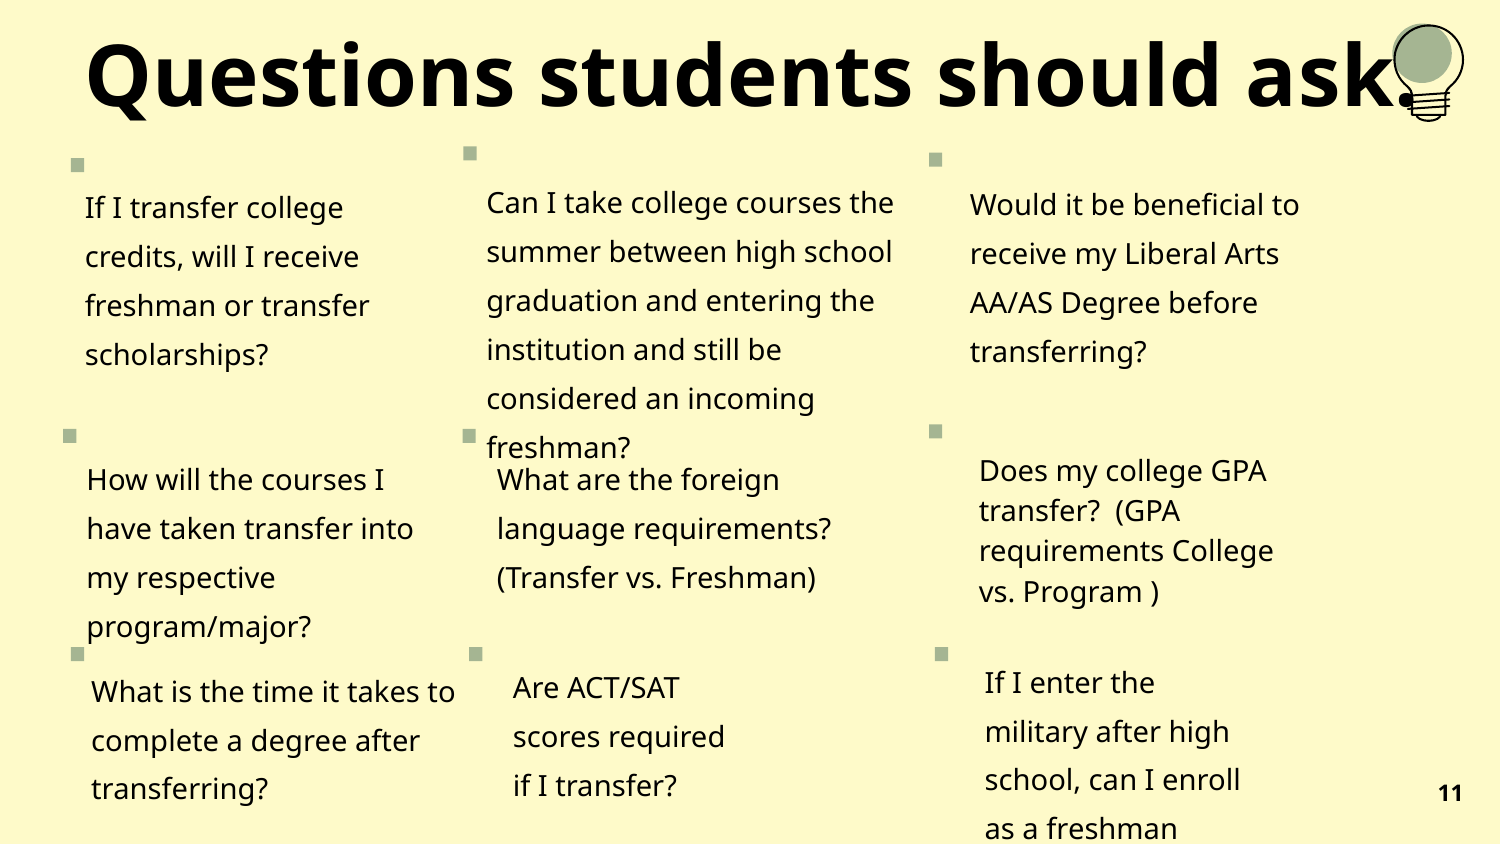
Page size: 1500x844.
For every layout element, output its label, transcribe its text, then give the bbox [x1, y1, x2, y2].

text_box [70, 647, 85, 662]
text_box [70, 158, 85, 173]
list If I transfer college credits, will I receive freshman or transfer scholarships? [84, 175, 431, 344]
list Can I take college courses the summer between high school graduation and entering the institution and still be considered an incoming freshman? [486, 170, 930, 373]
text_box What is the time it takes to complete a degree after transferring? [76, 651, 477, 813]
list Does my college GPA transfer? (GPA requirements College vs. Program ) [957, 447, 1316, 636]
list How will the courses I have taken transfer into my respective program/major? [86, 447, 436, 643]
text_box [462, 428, 476, 443]
list Would it be beneficial to receive my Liberal Arts AA/AS Degree before transferring? [969, 172, 1316, 330]
text_box [929, 152, 943, 167]
text_box [469, 647, 483, 662]
list What are the foreign language requirements? (Transfer vs. Freshman) [496, 447, 843, 605]
text_box [934, 647, 949, 662]
text_box [63, 428, 77, 443]
text_box If I enter the military after high school, can I enroll as a freshman later? [969, 642, 1267, 844]
text_box Are ACT/SAT scores required if I transfer? [498, 647, 755, 810]
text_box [1392, 23, 1465, 122]
title Questions students should ask: [84, 33, 1423, 151]
text_box [929, 424, 943, 439]
text_box [463, 151, 477, 161]
slide_number 11 [1374, 779, 1464, 809]
